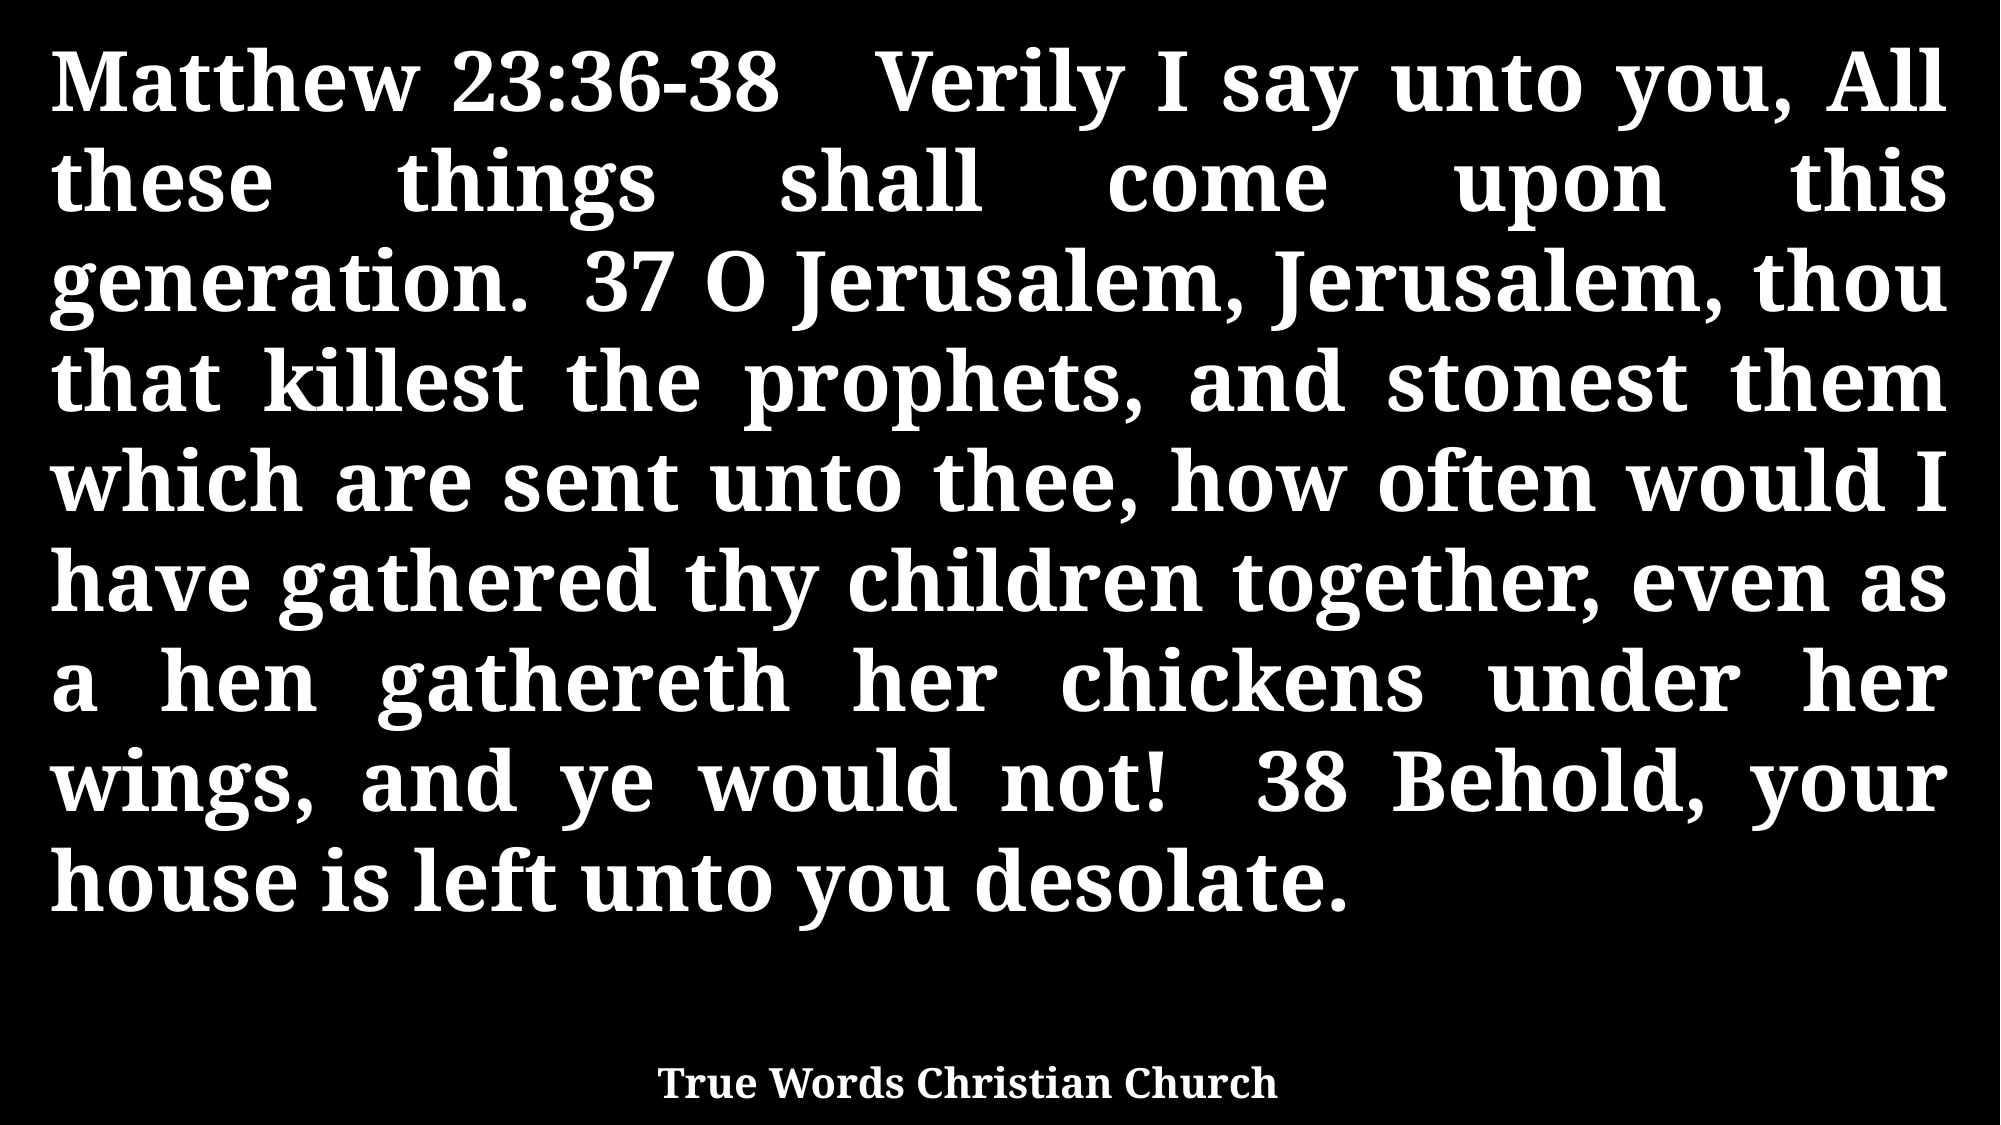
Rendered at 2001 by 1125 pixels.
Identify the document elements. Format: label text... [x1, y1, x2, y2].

text_box Matthew 23:36-38 Verily I say unto you, All these things shall come upon this generation. 37 O Jerusalem, Jerusalem, thou that killest the prophets, and stonest them which are sent unto thee, how often would I have gathered thy children together, even as a hen gathereth her chickens under her wings, and ye would not! 38 Behold, your house is left unto you desolate. [35, 20, 1965, 936]
text_box True Words Christian Church [642, 1049, 1294, 1114]
